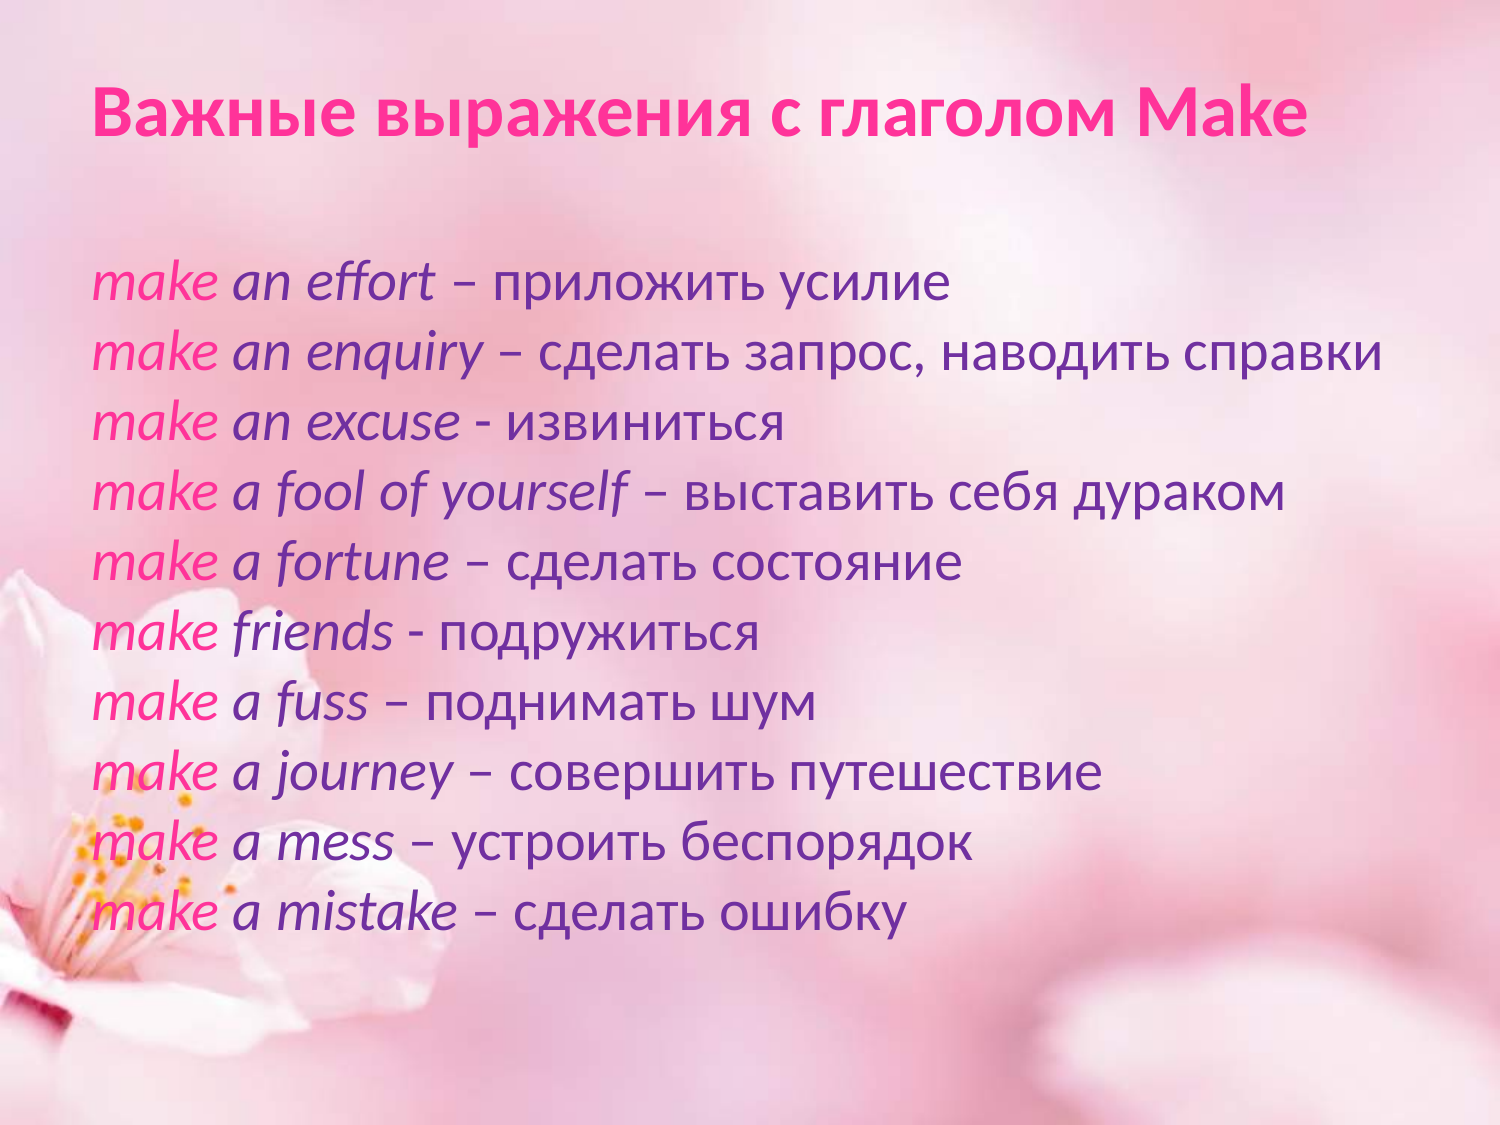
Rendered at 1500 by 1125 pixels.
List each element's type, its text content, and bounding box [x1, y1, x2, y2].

text_box Важные выражения с глаголом Make make an effort – приложить усилие make an enquiry – сделать запрос, наводить справки make an excuse - извиниться make a fool of yourself – выставить себя дураком make a fortune – сделать состояние make friends - подружиться make a fuss – поднимать шум make a journey – совершить путешествие make a mess – устроить беспорядок make a mistake – сделать ошибку [76, 54, 1447, 1020]
picture [0, 0, 1500, 1125]
